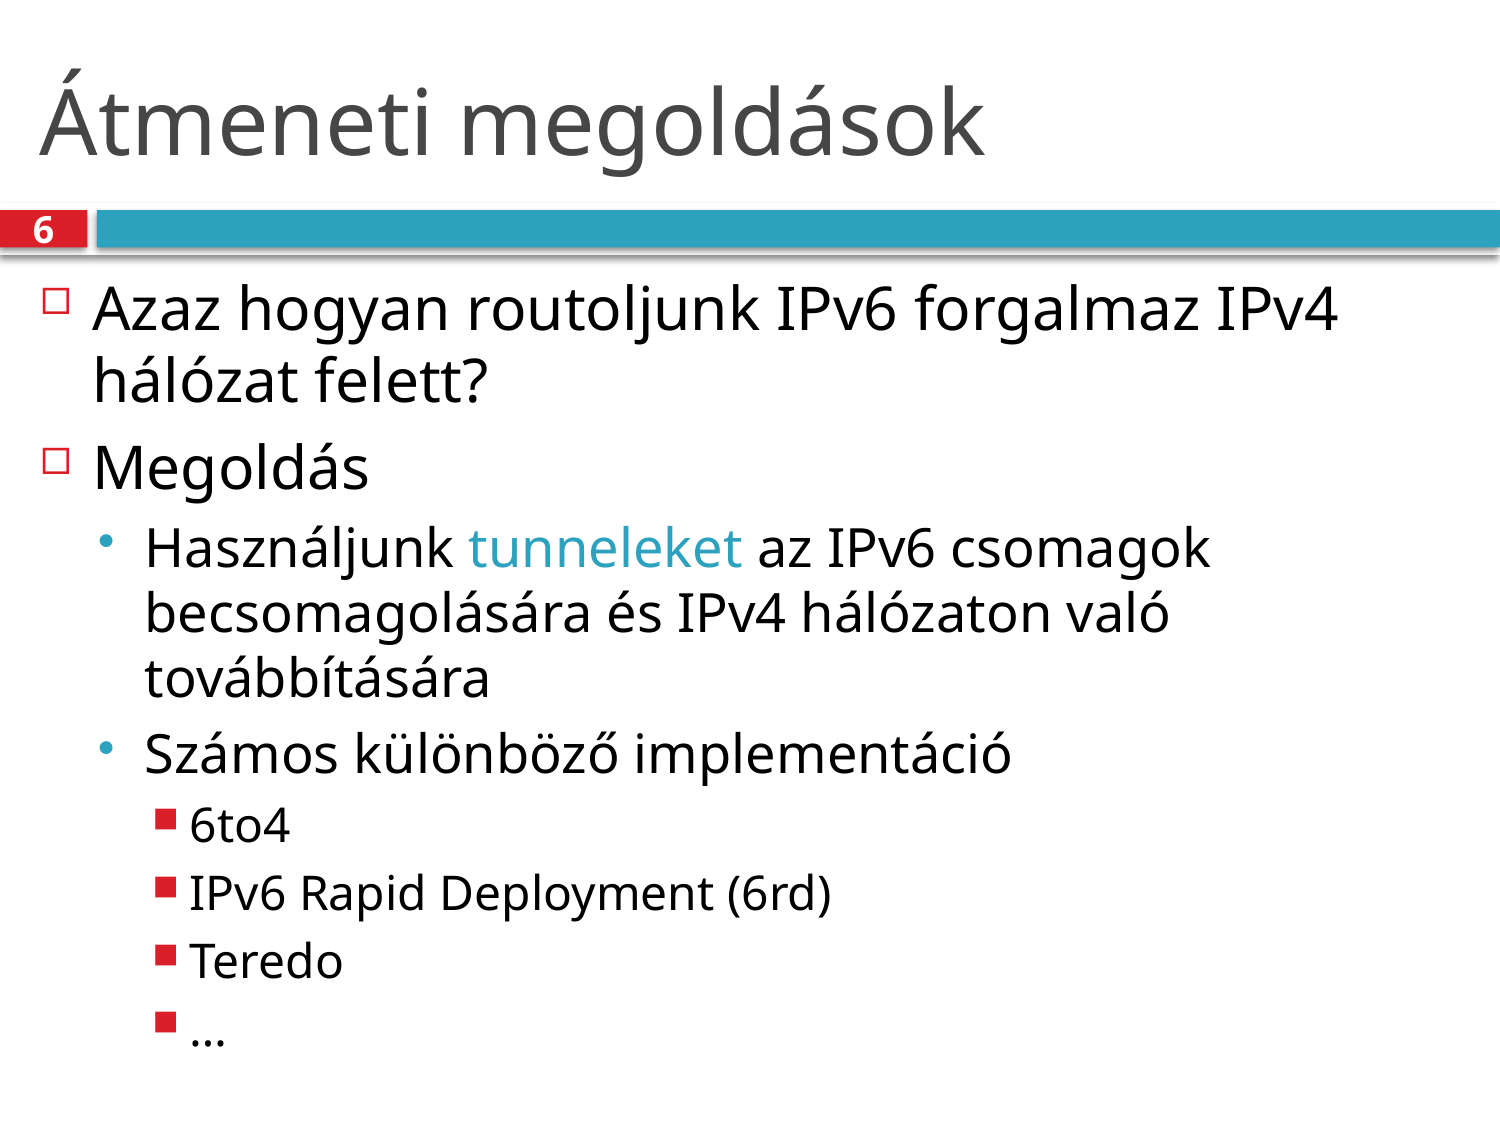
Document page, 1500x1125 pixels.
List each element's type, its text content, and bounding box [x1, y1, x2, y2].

list Azaz hogyan routoljunk IPv6 forgalmaz IPv4 hálózat felett? Megoldás Használjunk tunneleket az IPv6 csomagok becsomagolására és IPv4 hálózaton való továbbítására Számos különböző implementáció 6to4 IPv6 Rapid Deployment (6rd) Teredo … [24, 262, 1475, 1100]
title Átmeneti megoldások [24, 37, 1475, 200]
slide_number 6 [0, 206, 88, 257]
